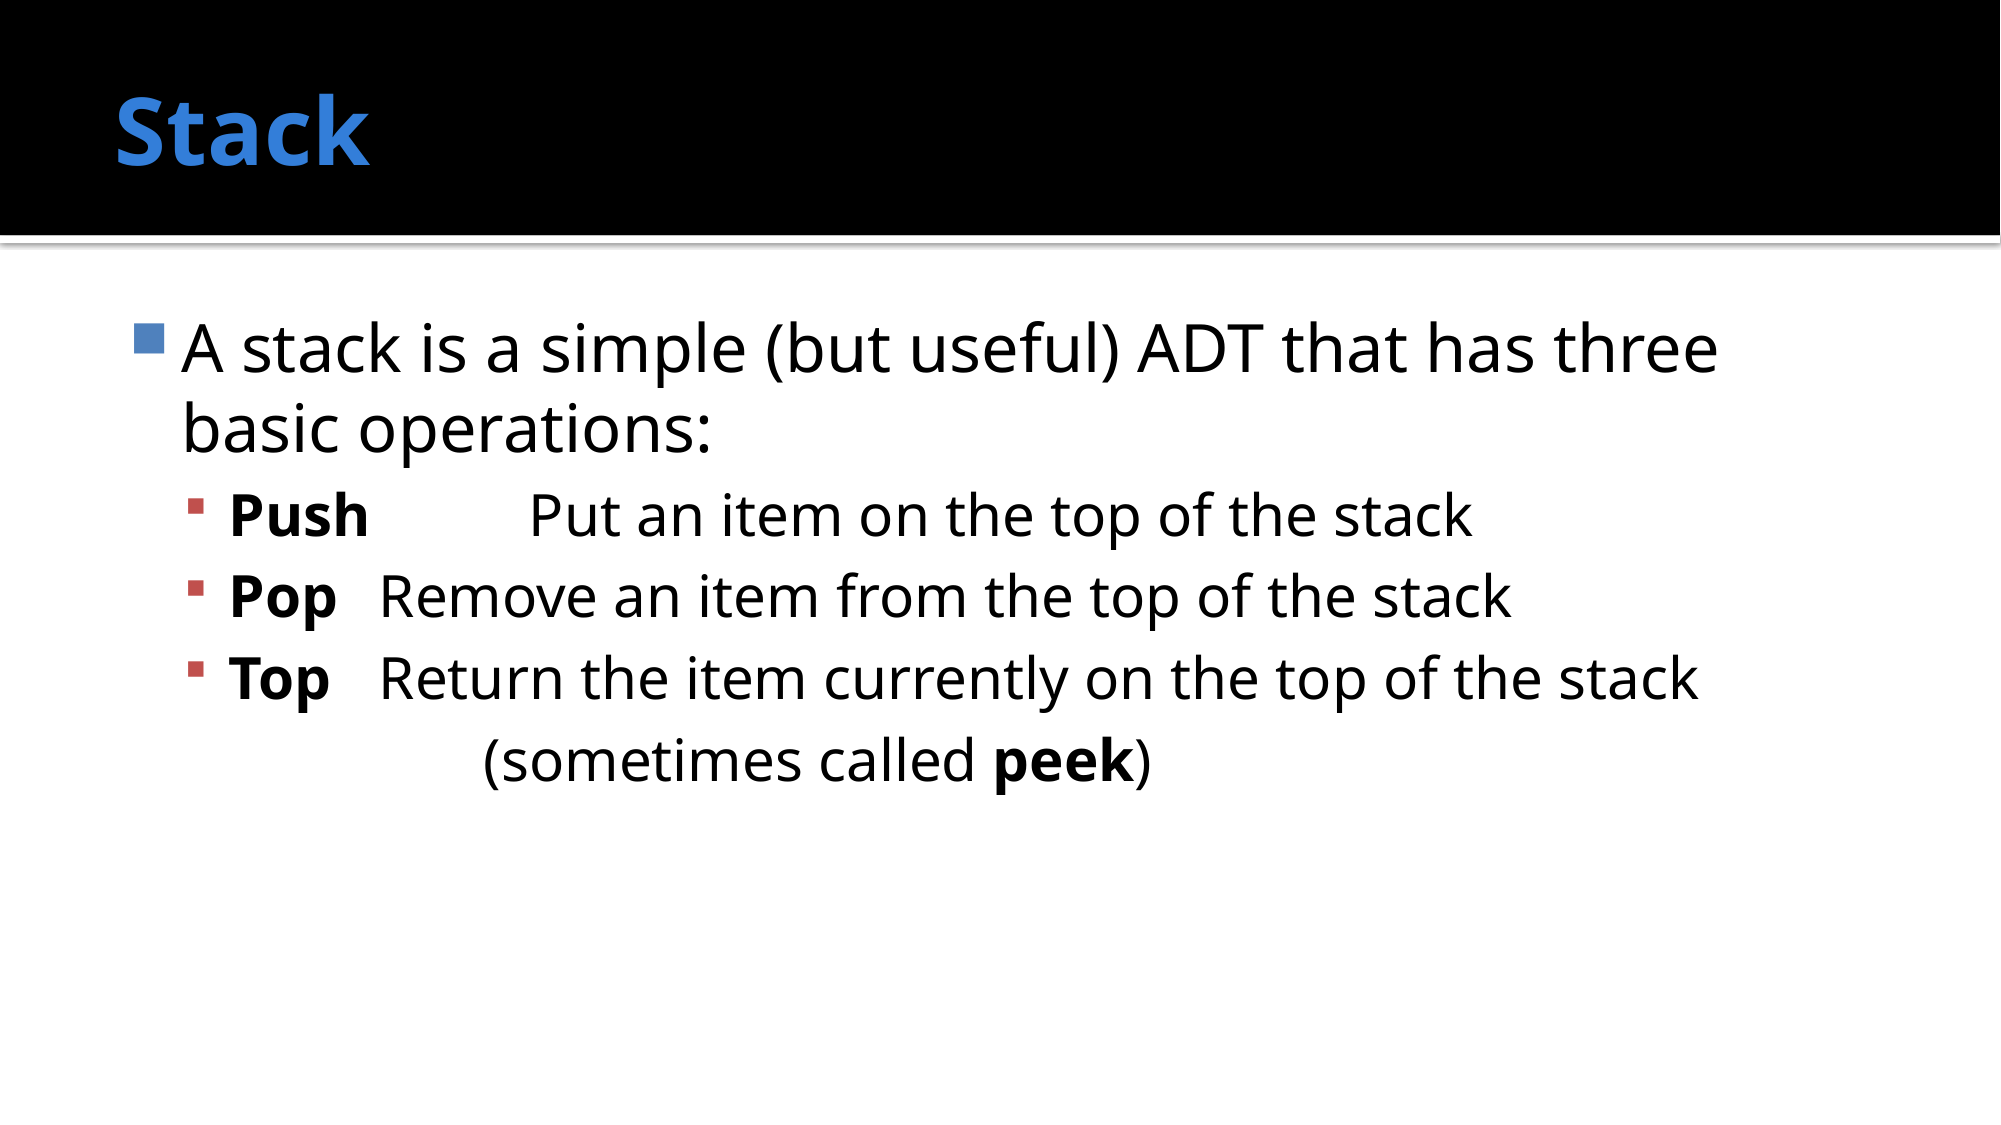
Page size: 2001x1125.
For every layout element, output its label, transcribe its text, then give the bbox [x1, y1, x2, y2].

list A stack is a simple (but useful) ADT that has three basic operations: Push Put an item on the top of the stack Pop Remove an item from the top of the stack Top Return the item currently on the top of the stack (sometimes called peek) [99, 291, 1900, 1050]
title Stack [99, 25, 1900, 231]
